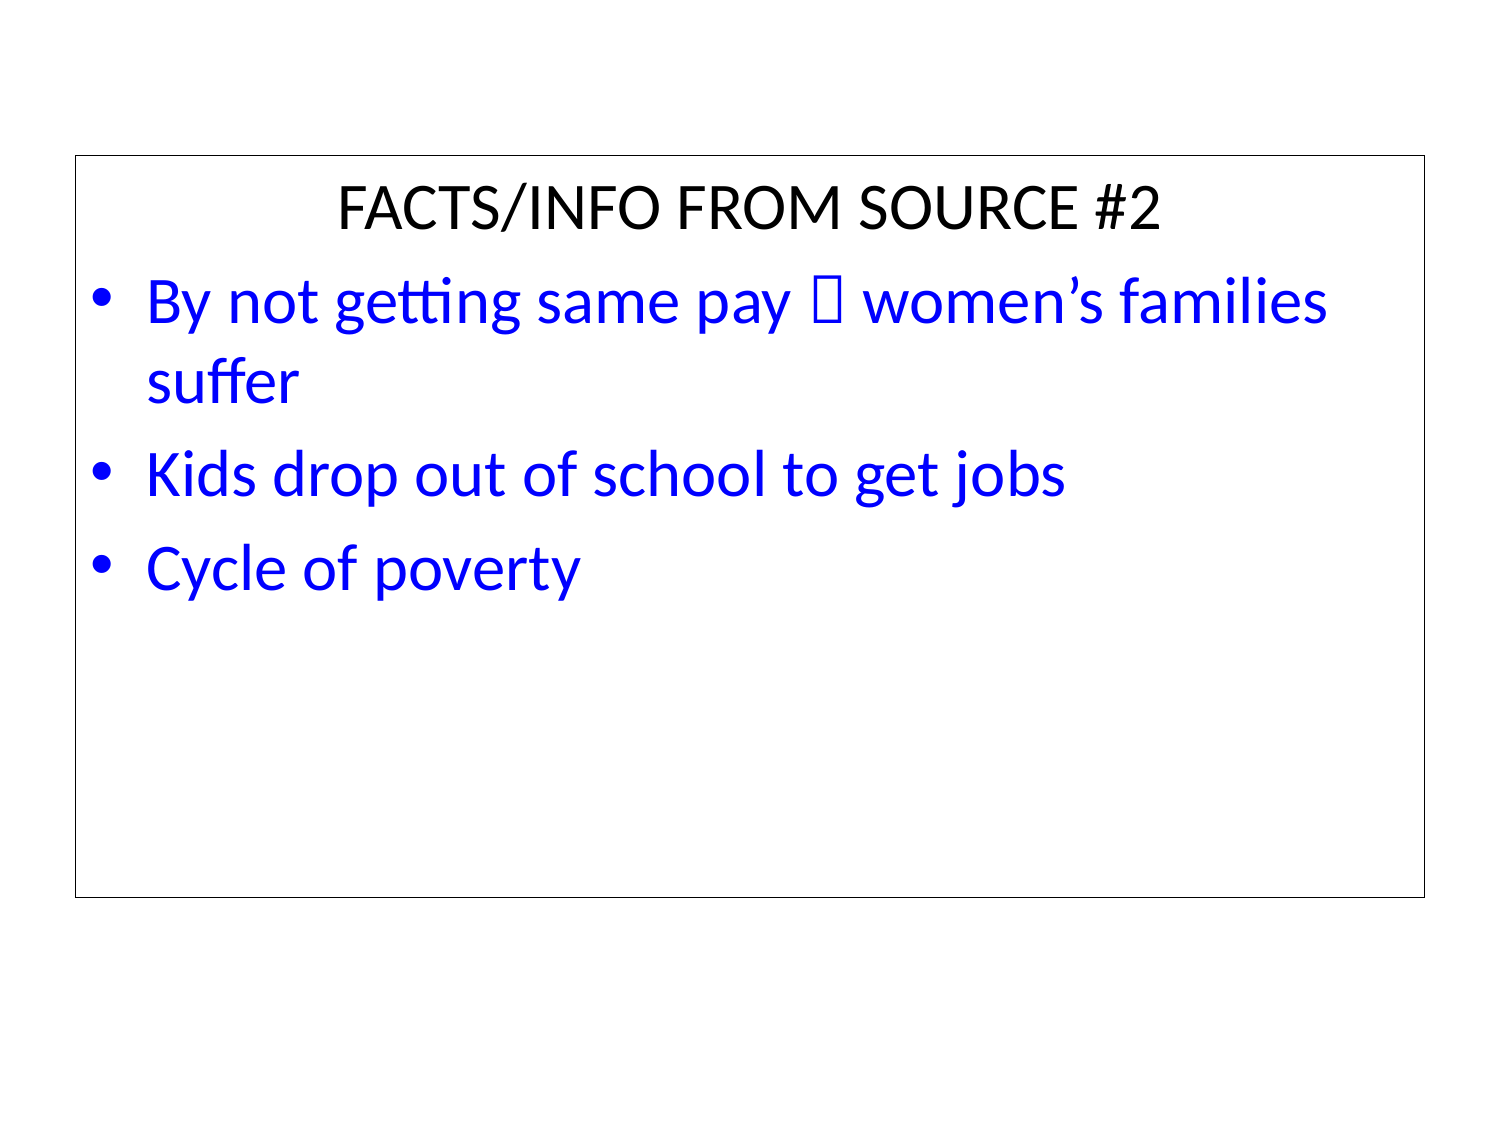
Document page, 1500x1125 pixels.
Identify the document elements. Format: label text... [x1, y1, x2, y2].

list FACTS/INFO FROM SOURCE #2 By not getting same pay  women’s families suffer Kids drop out of school to get jobs Cycle of poverty [75, 155, 1425, 898]
